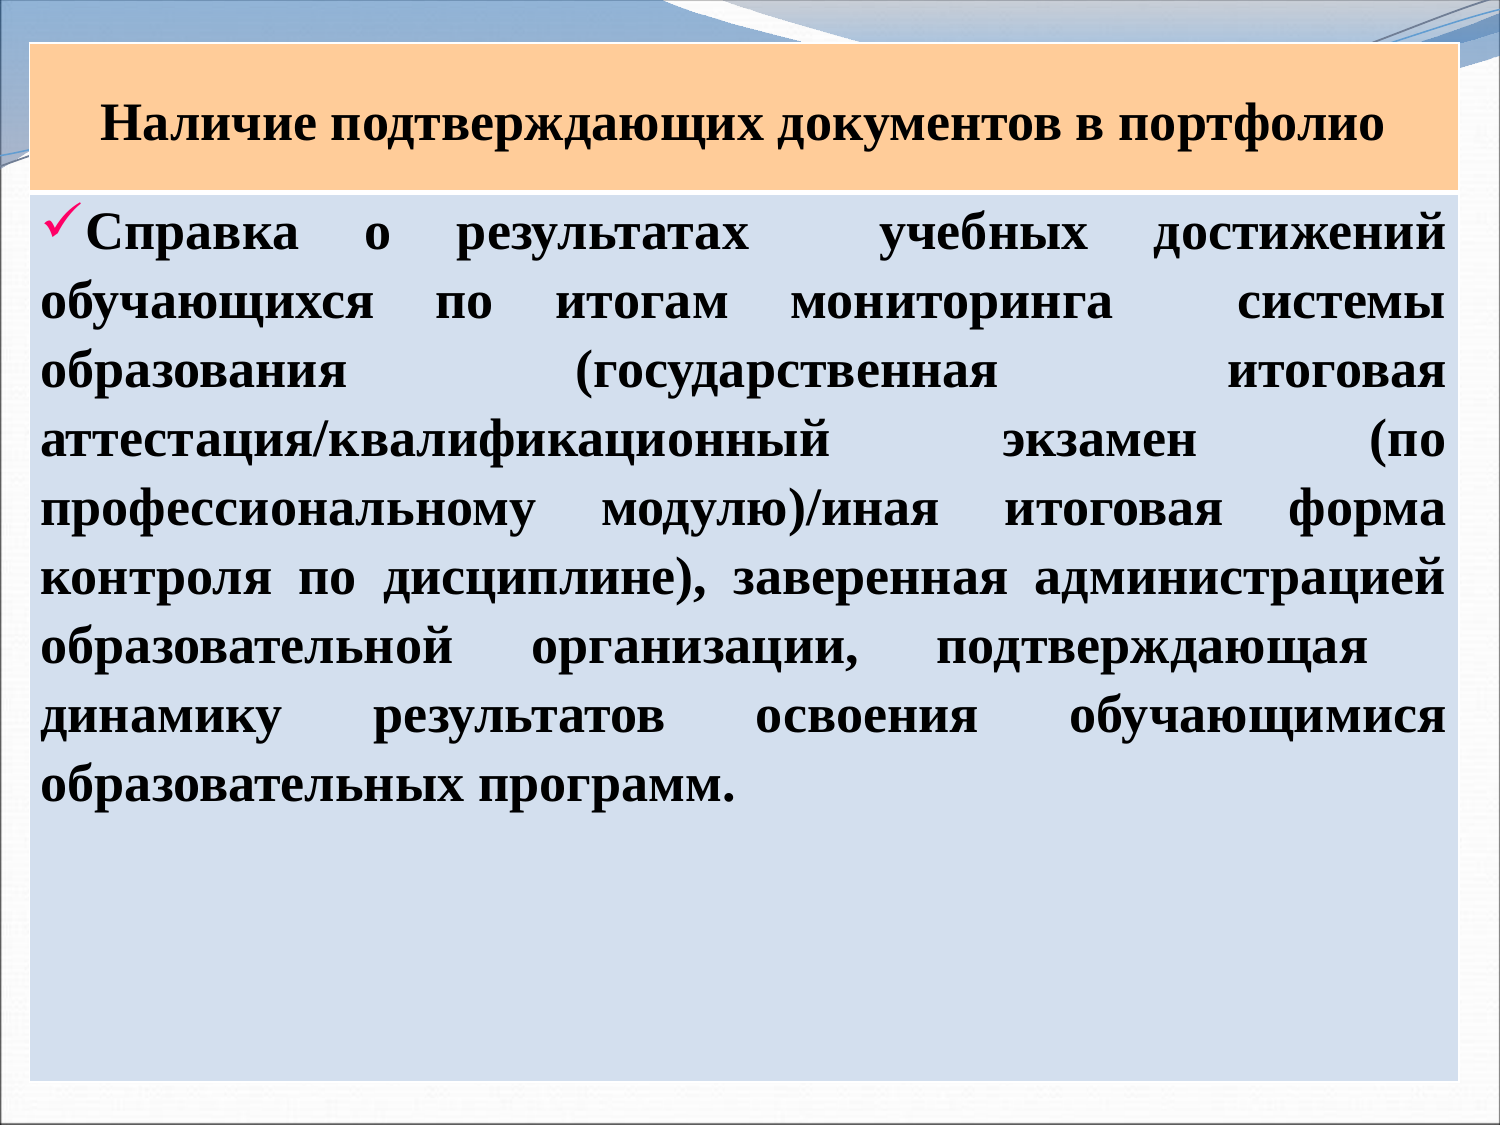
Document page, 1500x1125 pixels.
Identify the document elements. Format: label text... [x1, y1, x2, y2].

picture [0, 0, 1374, 42]
picture [0, 56, 1500, 1125]
table_cell Справка о результатах учебных достижений обучающихся по итогам мониторинга системы образования (государственная итоговая аттестация/квалификационный экзамен (по профессиональному модулю)/иная итоговая форма контроля по дисциплине), заверенная администрацией образовательной организации, подтверждающая динамику результатов освоения обучающимися образовательных программ. [30, 195, 1458, 1081]
picture [1473, 37, 1500, 41]
table_header Наличие подтверждающих документов в портфолио [30, 44, 1458, 190]
